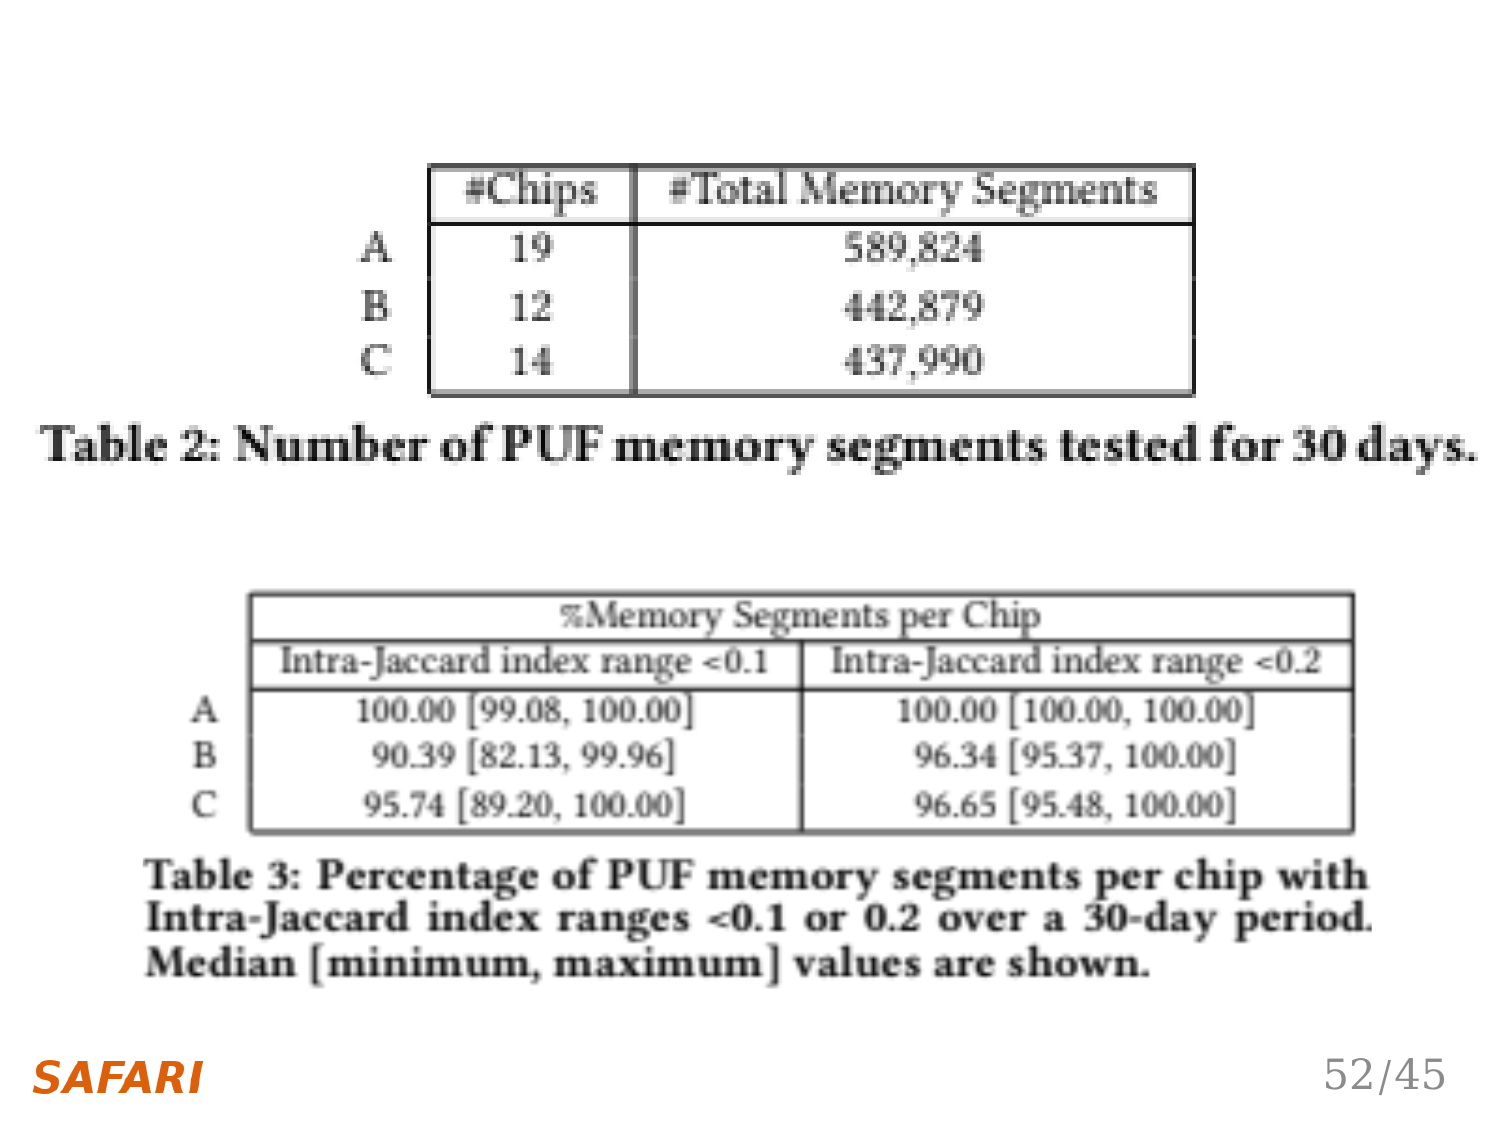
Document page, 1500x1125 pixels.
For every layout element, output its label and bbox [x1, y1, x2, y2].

picture [31, 1051, 209, 1104]
picture [142, 587, 1372, 989]
picture [27, 159, 1487, 480]
